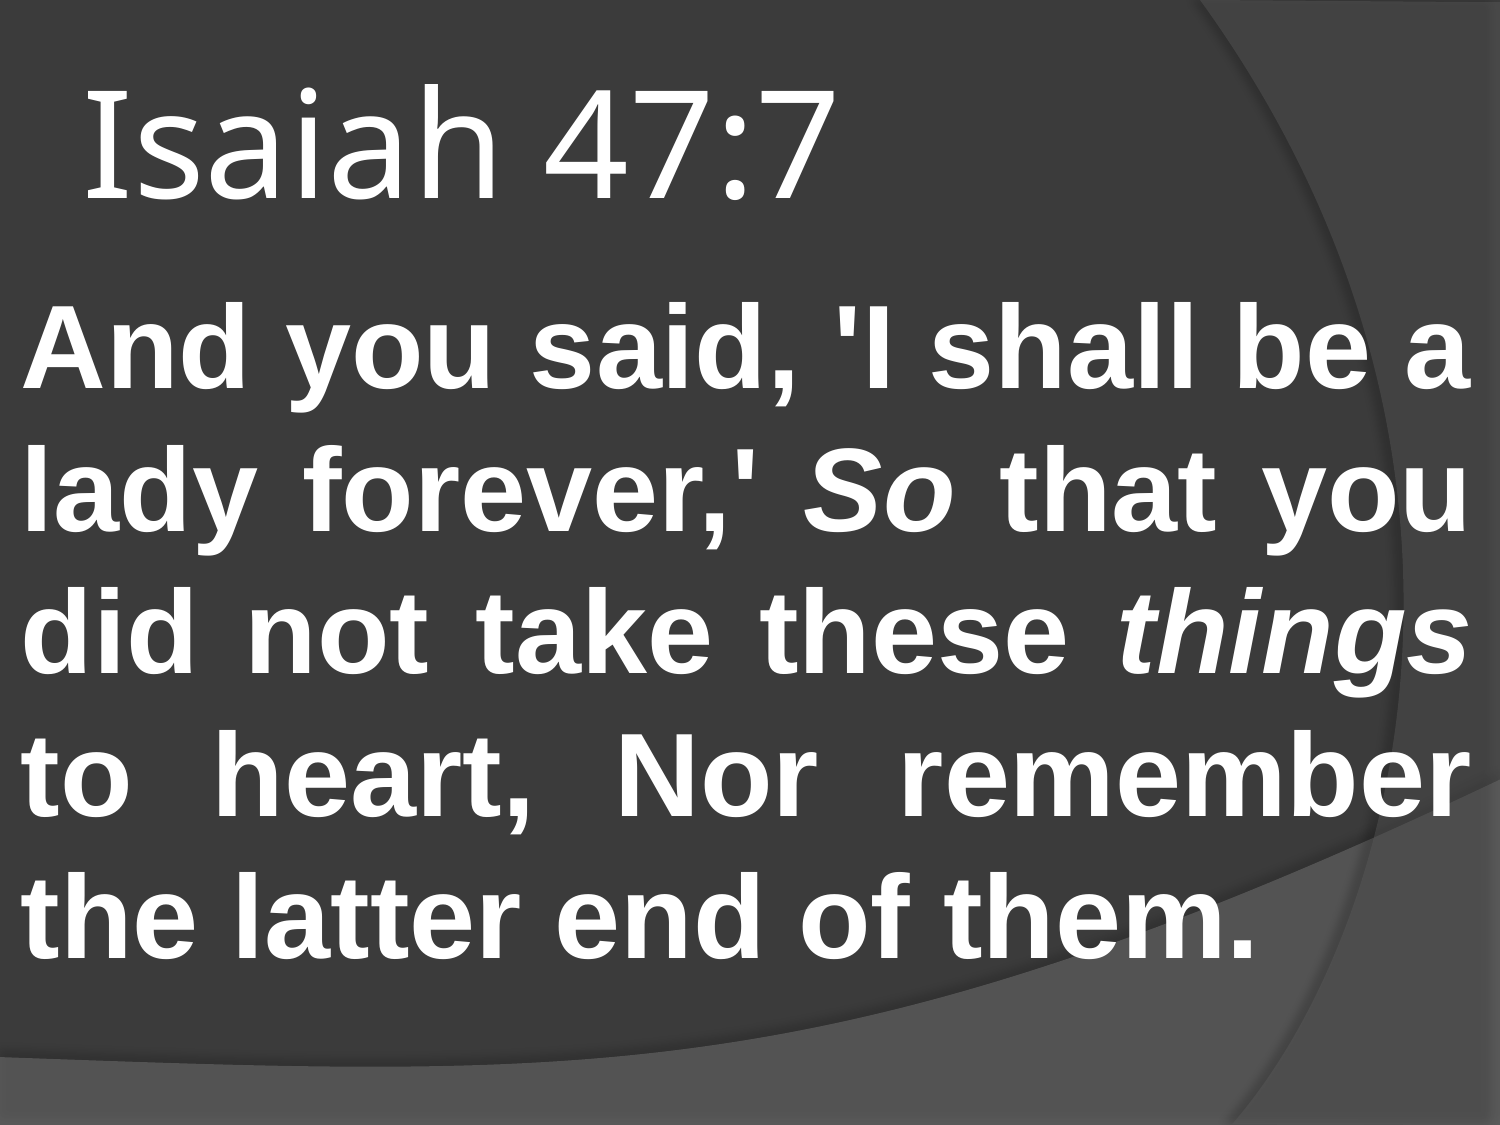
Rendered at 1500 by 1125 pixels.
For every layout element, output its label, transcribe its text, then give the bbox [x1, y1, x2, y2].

list And you said, 'I shall be a lady forever,' So that you did not take these things to heart, Nor remember the latter end of them. [0, 262, 1488, 1125]
title Isaiah 47:7 [75, 45, 1300, 233]
